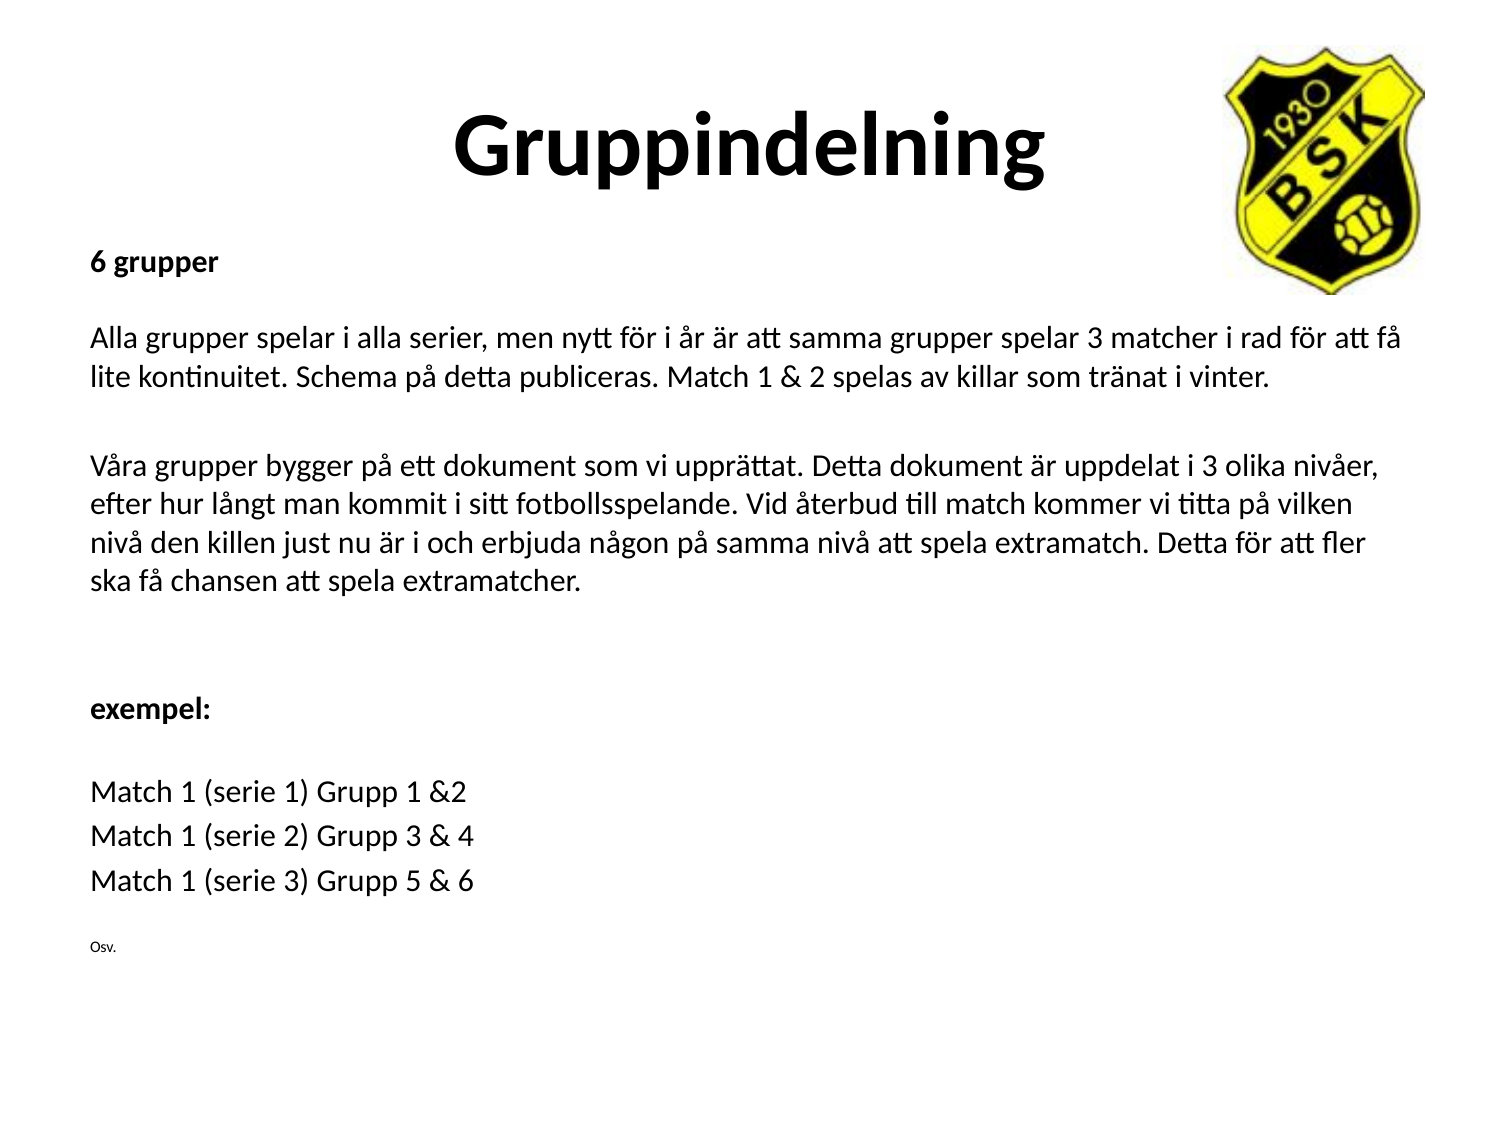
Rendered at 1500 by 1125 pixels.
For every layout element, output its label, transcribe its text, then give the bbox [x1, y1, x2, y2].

list 6 grupper Alla grupper spelar i alla serier, men nytt för i år är att samma grupper spelar 3 matcher i rad för att få lite kontinuitet. Schema på detta publiceras. Match 1 & 2 spelas av killar som tränat i vinter. Våra grupper bygger på ett dokument som vi upprättat. Detta dokument är uppdelat i 3 olika nivåer, efter hur långt man kommit i sitt fotbollsspelande. Vid återbud till match kommer vi titta på vilken nivå den killen just nu är i och erbjuda någon på samma nivå att spela extramatch. Detta för att fler ska få chansen att spela extramatcher. exempel: Match 1 (serie 1) Grupp 1 &2 Match 1 (serie 2) Grupp 3 & 4 Match 1 (serie 3) Grupp 5 & 6 Osv. [75, 232, 1425, 975]
picture [1222, 44, 1426, 296]
title Gruppindelning [75, 45, 1220, 232]
